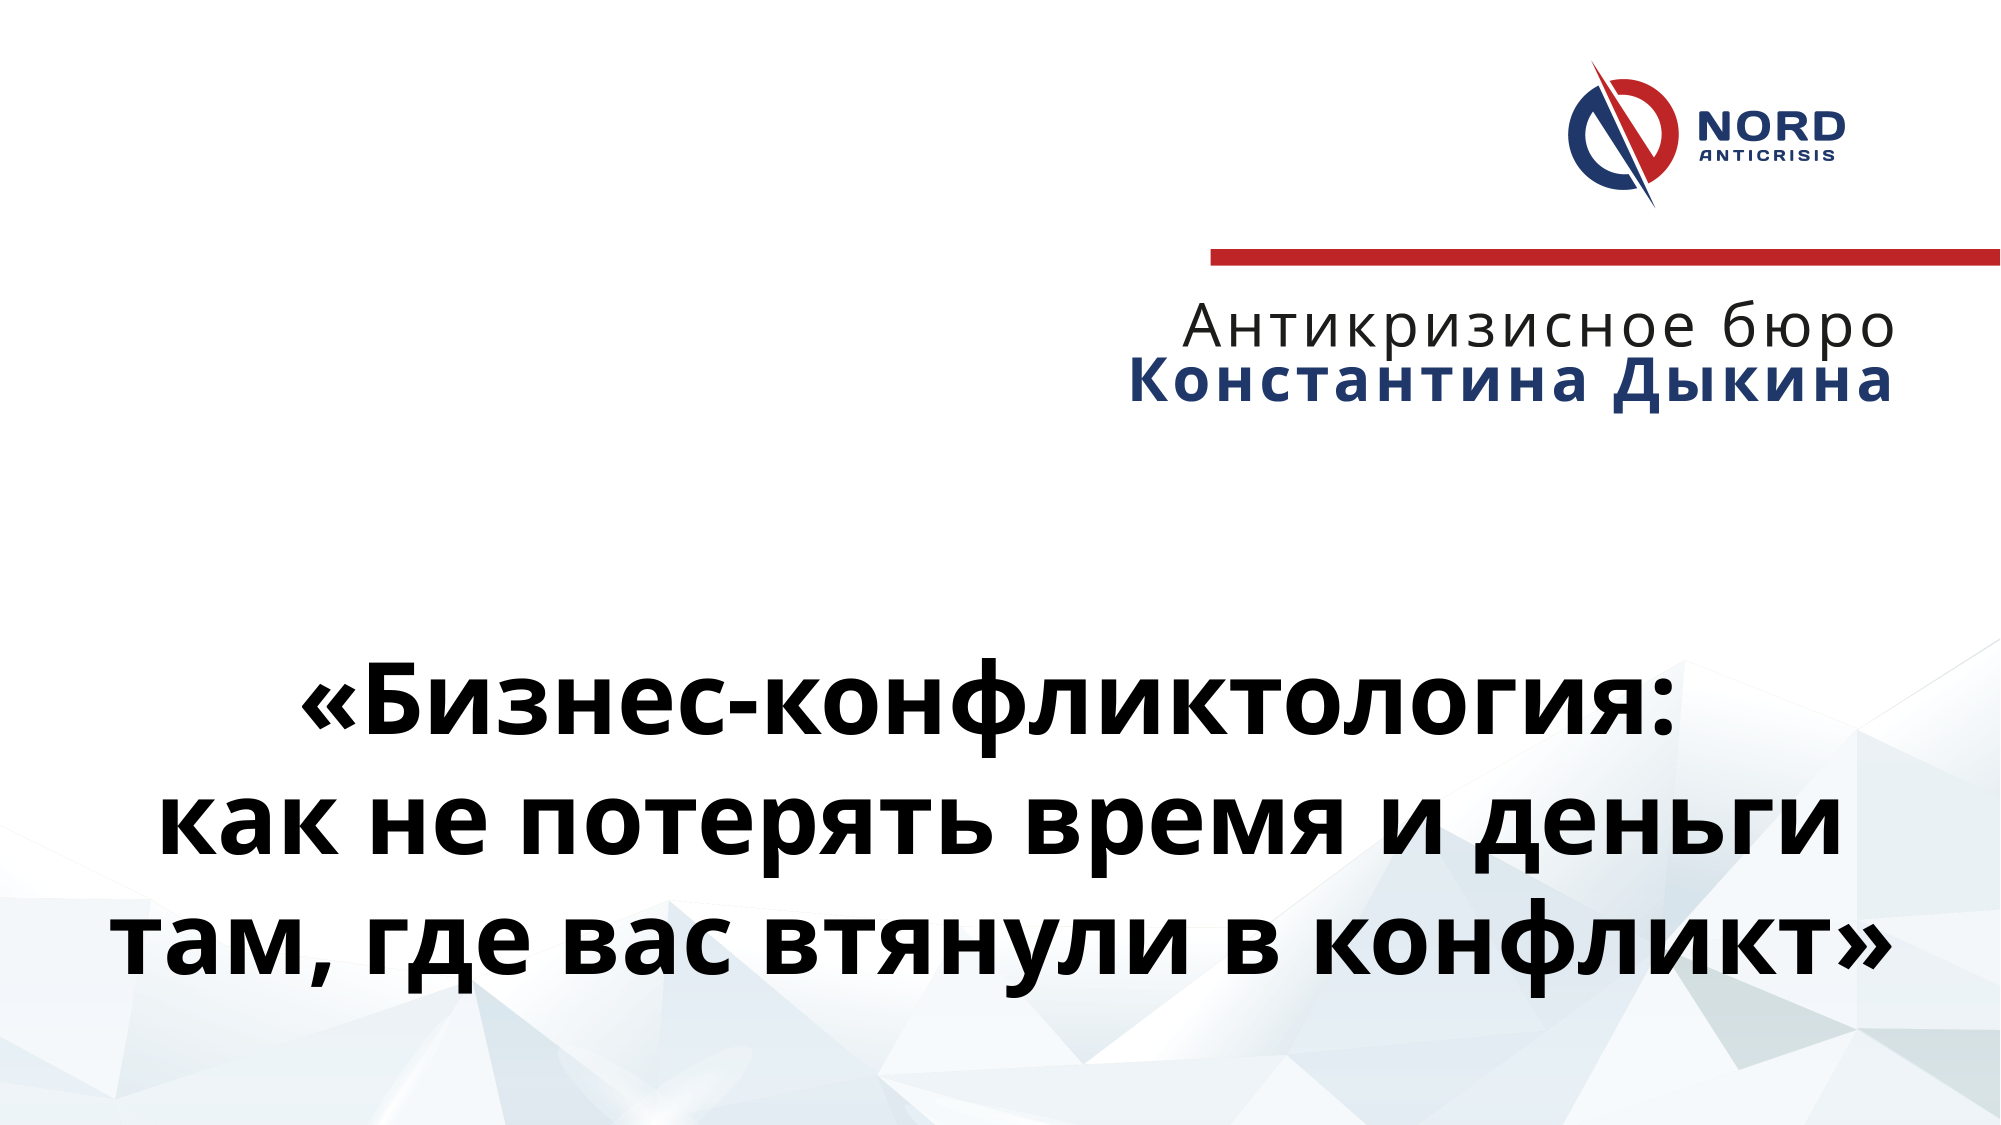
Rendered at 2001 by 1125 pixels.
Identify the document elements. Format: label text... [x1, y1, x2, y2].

title «Бизнес-конфликтология: как не потерять время и деньги там, где вас втянули в конфликт» [89, 493, 1915, 1002]
picture [0, 0, 2001, 1125]
